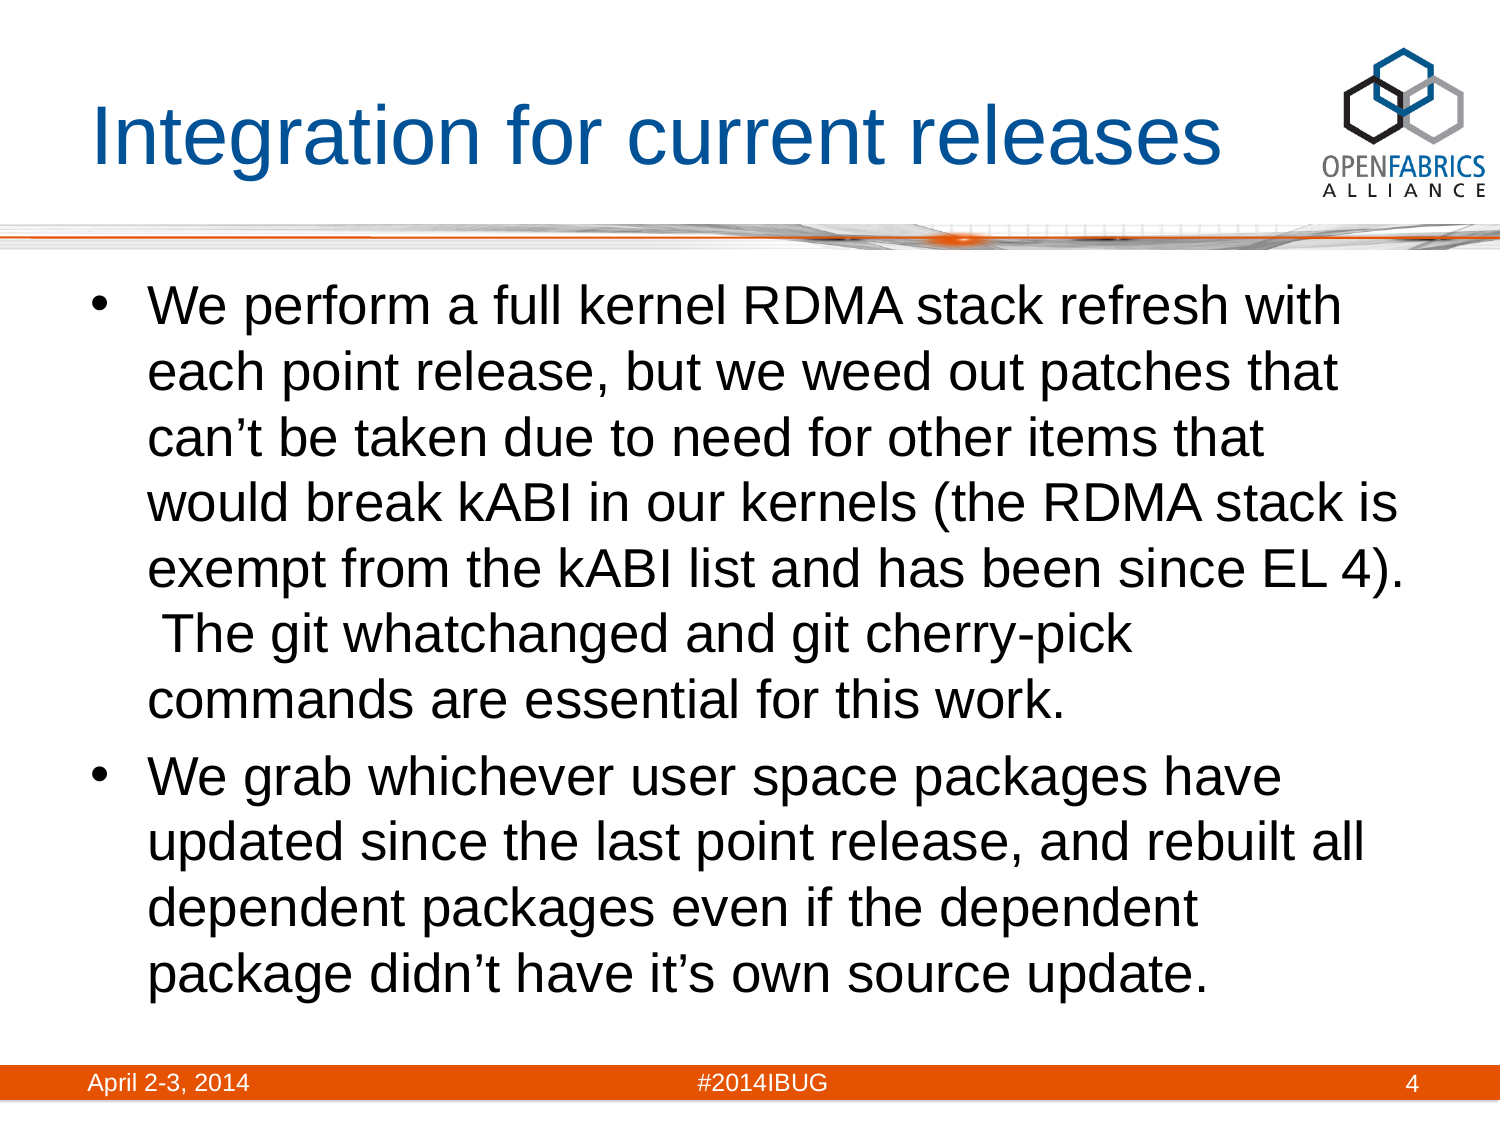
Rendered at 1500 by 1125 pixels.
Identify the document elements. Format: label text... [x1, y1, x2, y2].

picture [0, 239, 1500, 250]
picture [1312, 37, 1494, 219]
footer April 2-3, 2014 #2014IBUG [72, 1059, 1430, 1095]
title Integration for current releases [75, 37, 1300, 225]
picture [0, 224, 1500, 236]
slide_number 4 [1256, 1065, 1435, 1100]
list We perform a full kernel RDMA stack refresh with each point release, but we weed out patches that can’t be taken due to need for other items that would break kABI in our kernels (the RDMA stack is exempt from the kABI list and has been since EL 4). The git whatchanged and git cherry-pick commands are essential for this work. We grab whichever user space packages have updated since the last point release, and rebuilt all dependent packages even if the dependent package didn’t have it’s own source update. [75, 262, 1425, 1025]
